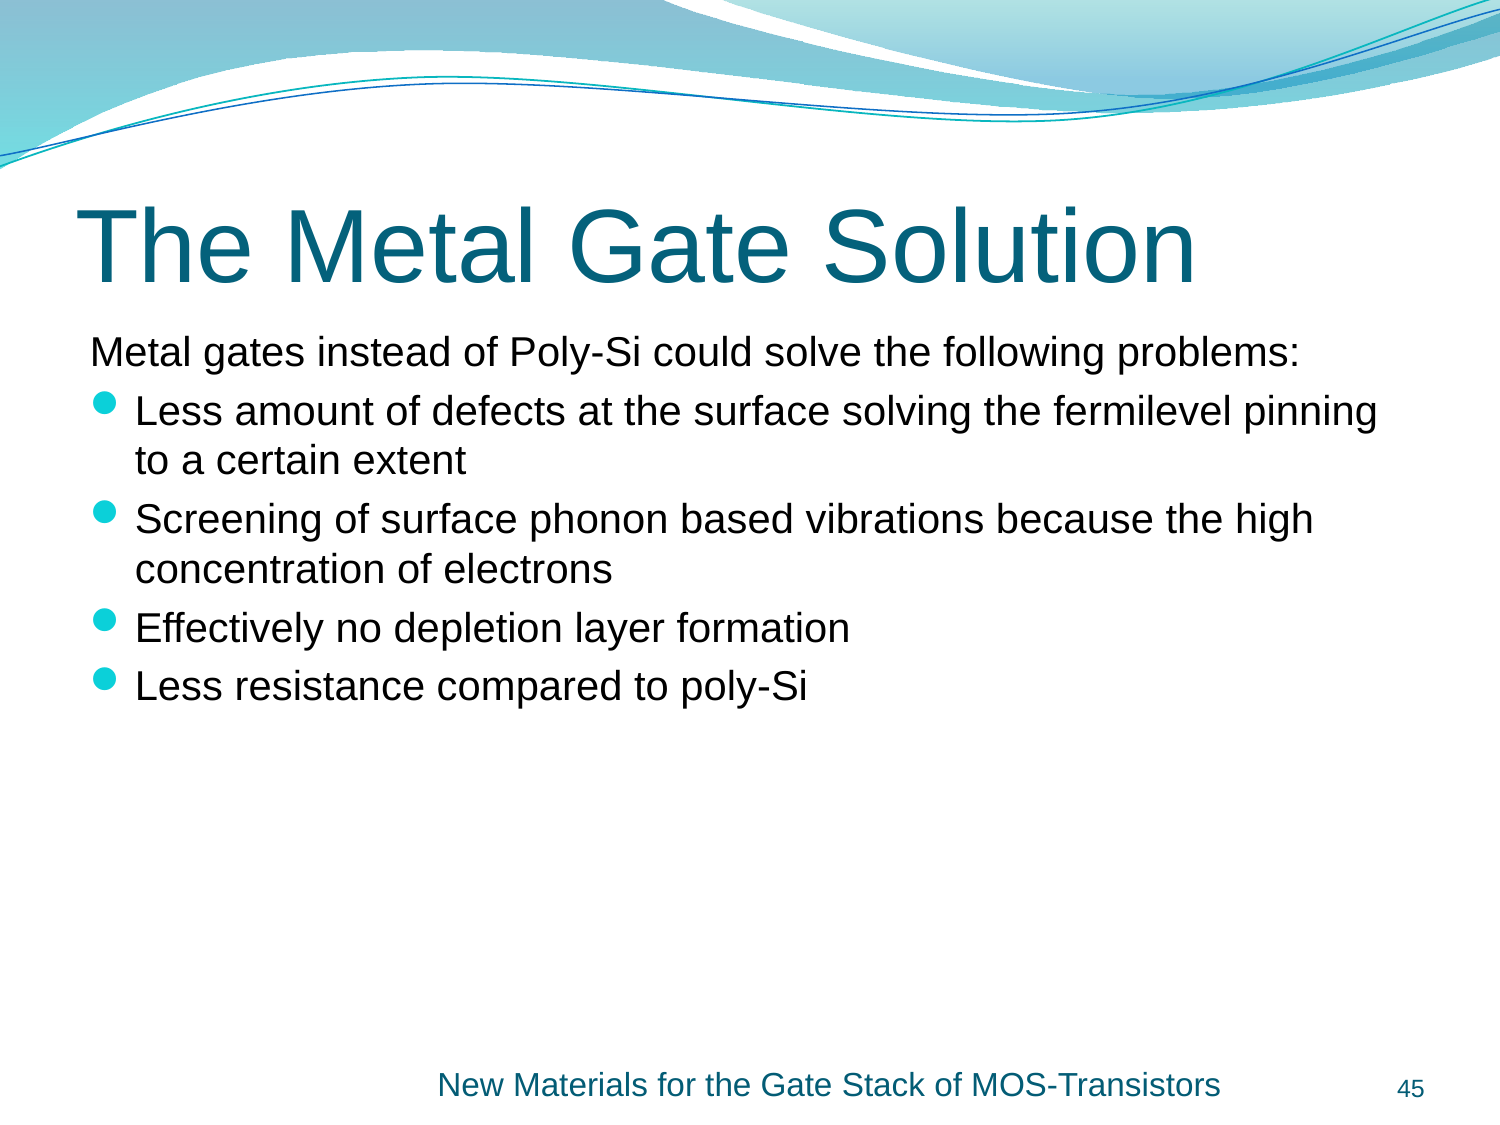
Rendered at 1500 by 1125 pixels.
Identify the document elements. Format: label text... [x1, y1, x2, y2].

slide_number 45 [1299, 1042, 1425, 1103]
footer New Materials for the Gate Stack of MOS-Transistors [437, 1042, 1250, 1103]
title The Metal Gate Solution [75, 115, 1425, 303]
list Metal gates instead of Poly-Si could solve the following problems: Less amount of defects at the surface solving the fermilevel pinning to a certain extent Screening of surface phonon based vibrations because the high concentration of electrons Effectively no depletion layer formation Less resistance compared to poly-Si [75, 317, 1425, 1038]
